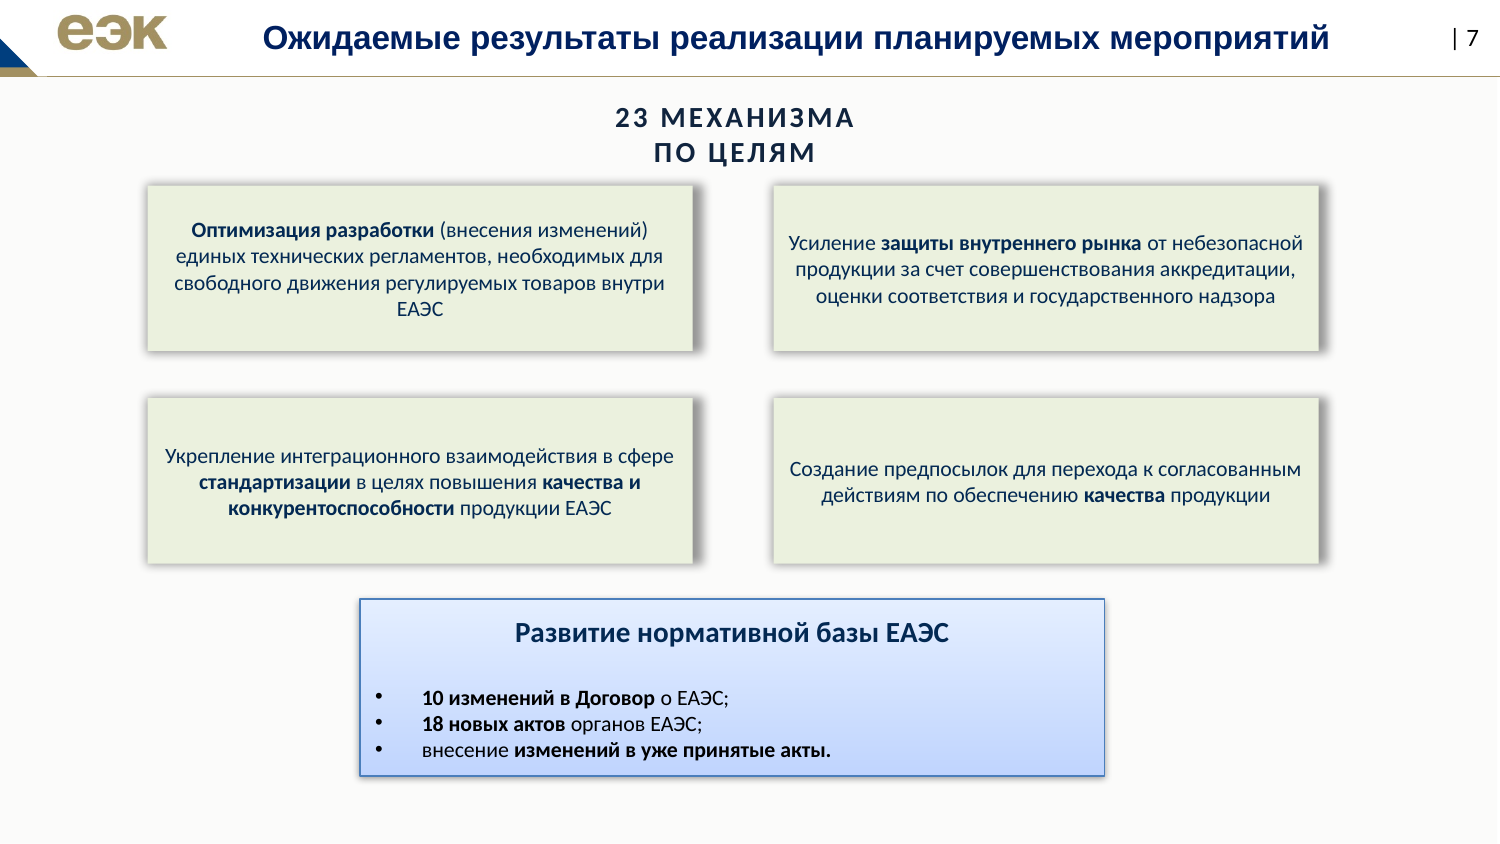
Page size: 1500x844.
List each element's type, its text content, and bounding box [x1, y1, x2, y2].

text_box Ожидаемые результаты реализации планируемых мероприятий [230, 0, 1365, 80]
text_box Развитие нормативной базы ЕАЭС 10 изменений в Договор о ЕАЭС; 18 новых актов органов ЕАЭС; внесение изменений в уже принятые акты. [359, 598, 1105, 777]
slide_number | 7 [1372, 5, 1495, 68]
text_box Усиление защиты внутреннего рынка от небезопасной продукции за счет совершенствования аккредитации, оценки соответствия и государственного надзора [771, 183, 1321, 353]
text_box Укрепление интеграционного взаимодействия в сфере стандартизации в целях повышения качества и конкурентоспособности продукции ЕАЭС [145, 396, 695, 566]
text_box Создание предпосылок для перехода к согласованным действиям по обеспечению качества продукции [771, 396, 1321, 566]
text_box Оптимизация разработки (внесения изменений) единых технических регламентов, необходимых для свободного движения регулируемых товаров внутри ЕАЭС [145, 183, 695, 353]
text_box 23 МЕХАНИЗМА ПО ЦЕЛЯМ [466, 91, 1003, 176]
picture [53, 10, 172, 54]
